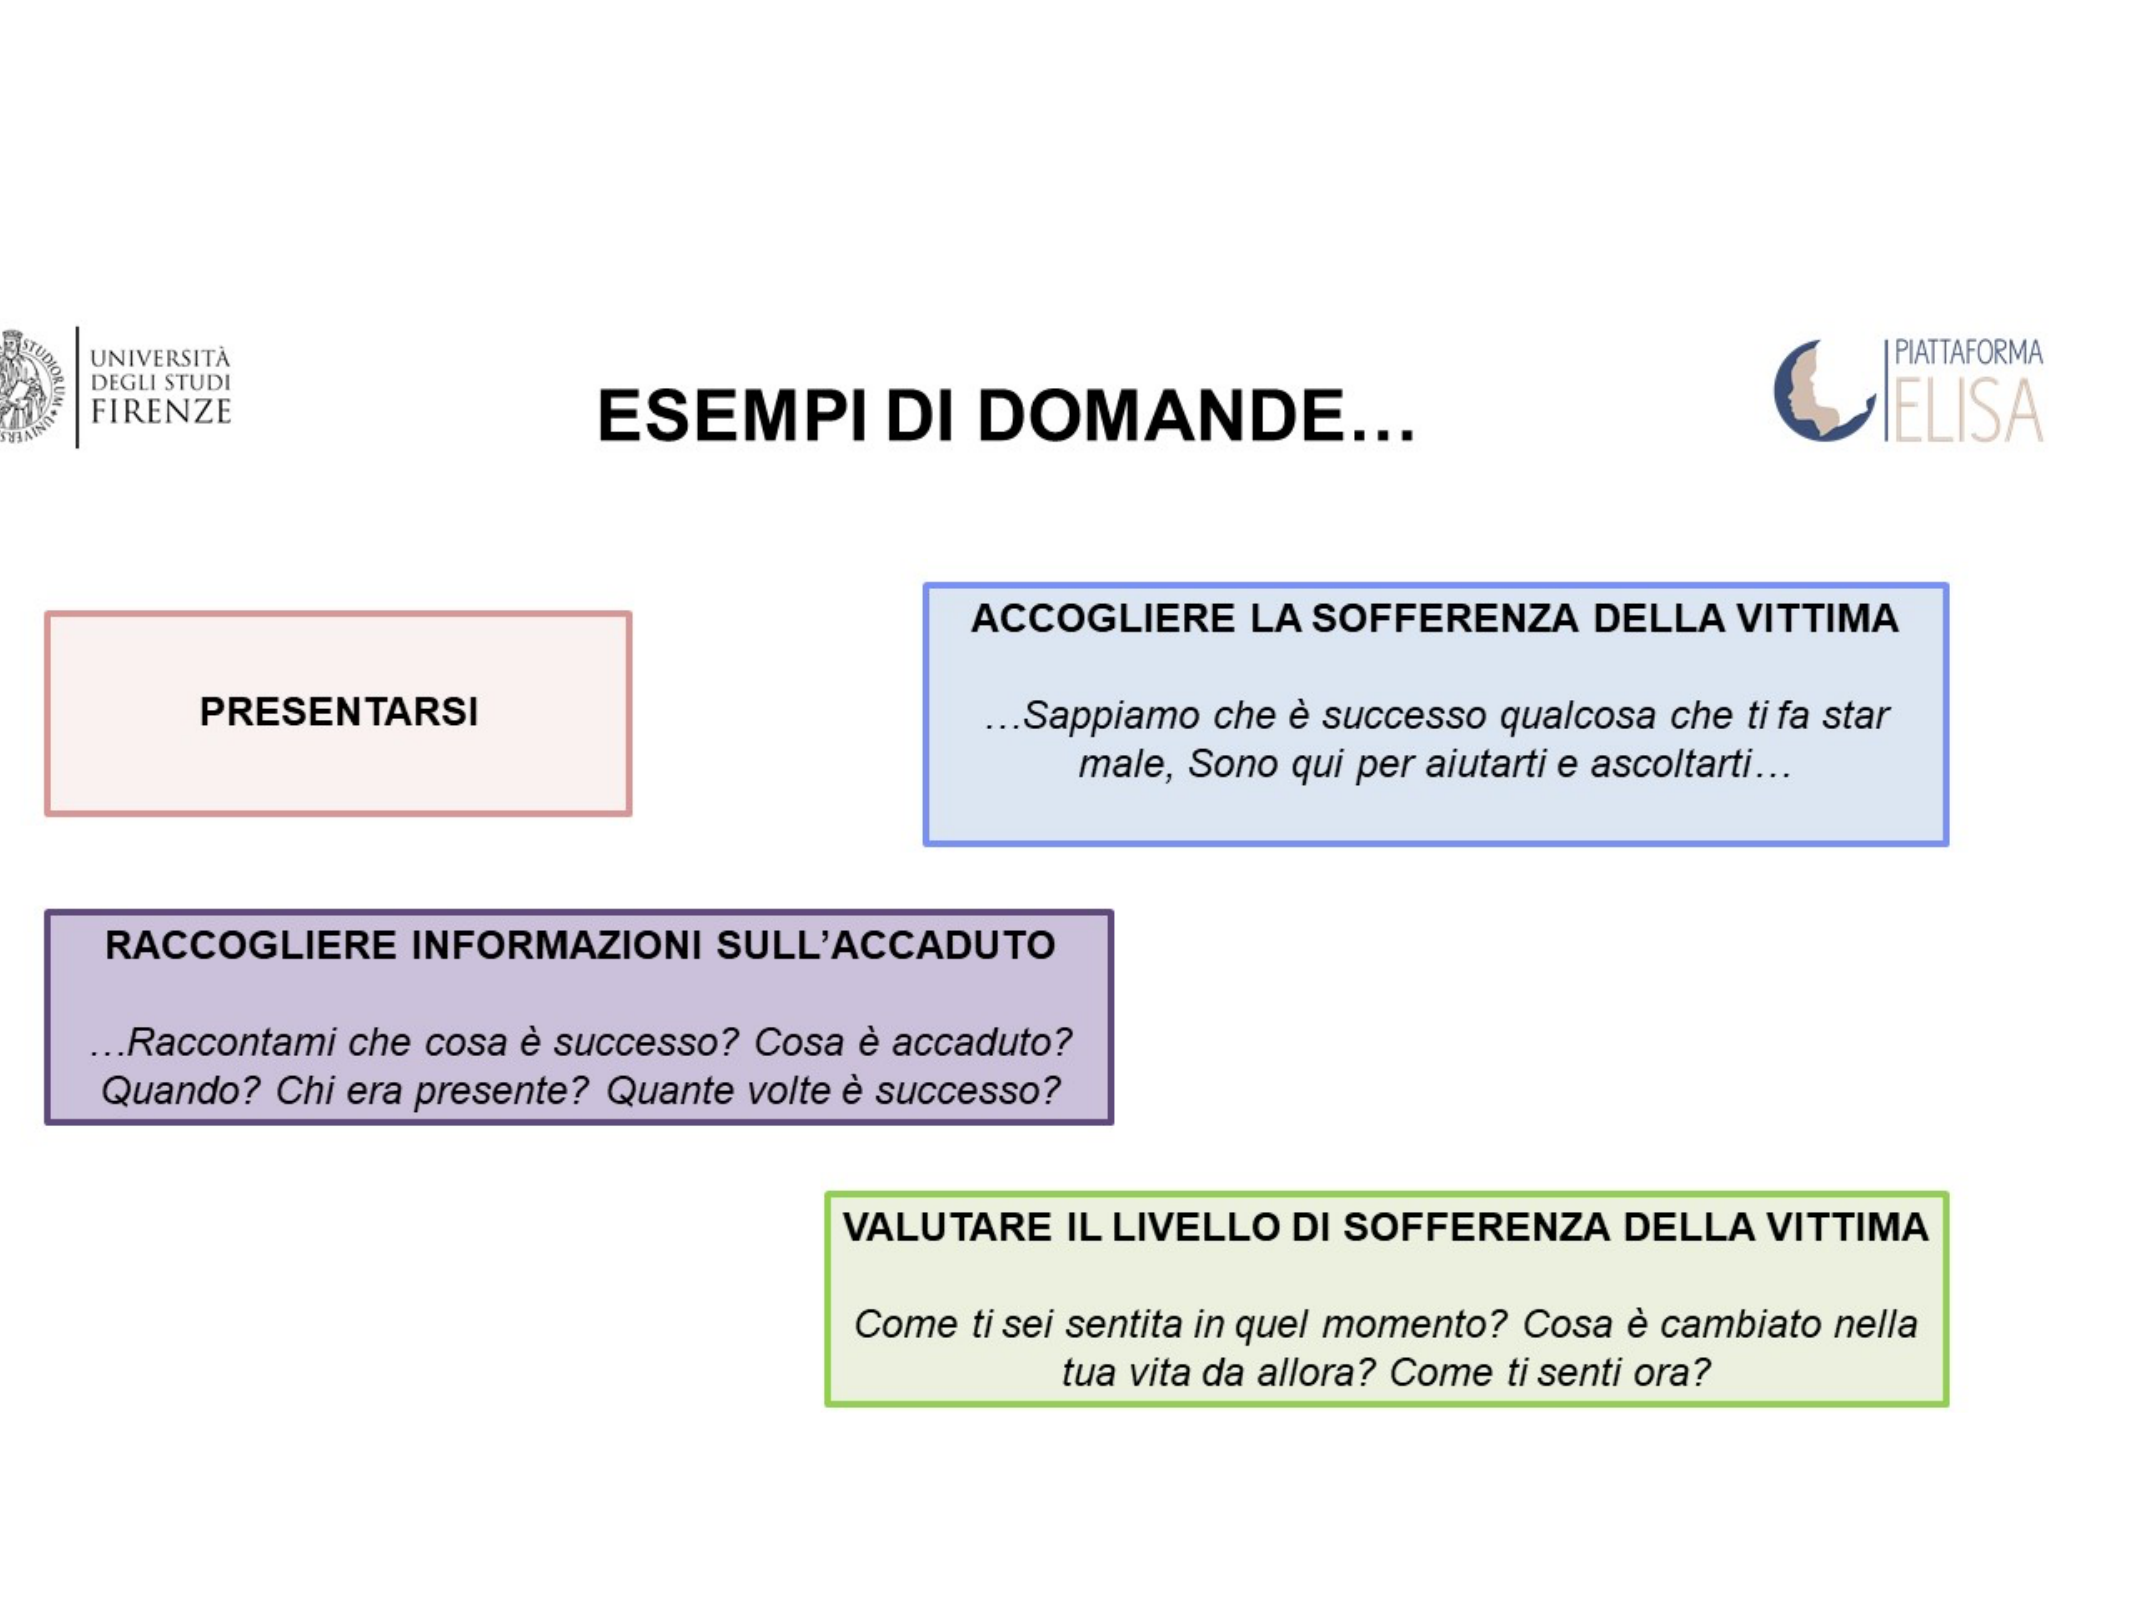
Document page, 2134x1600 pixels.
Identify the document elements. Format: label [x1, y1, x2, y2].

picture [0, 292, 2076, 1493]
